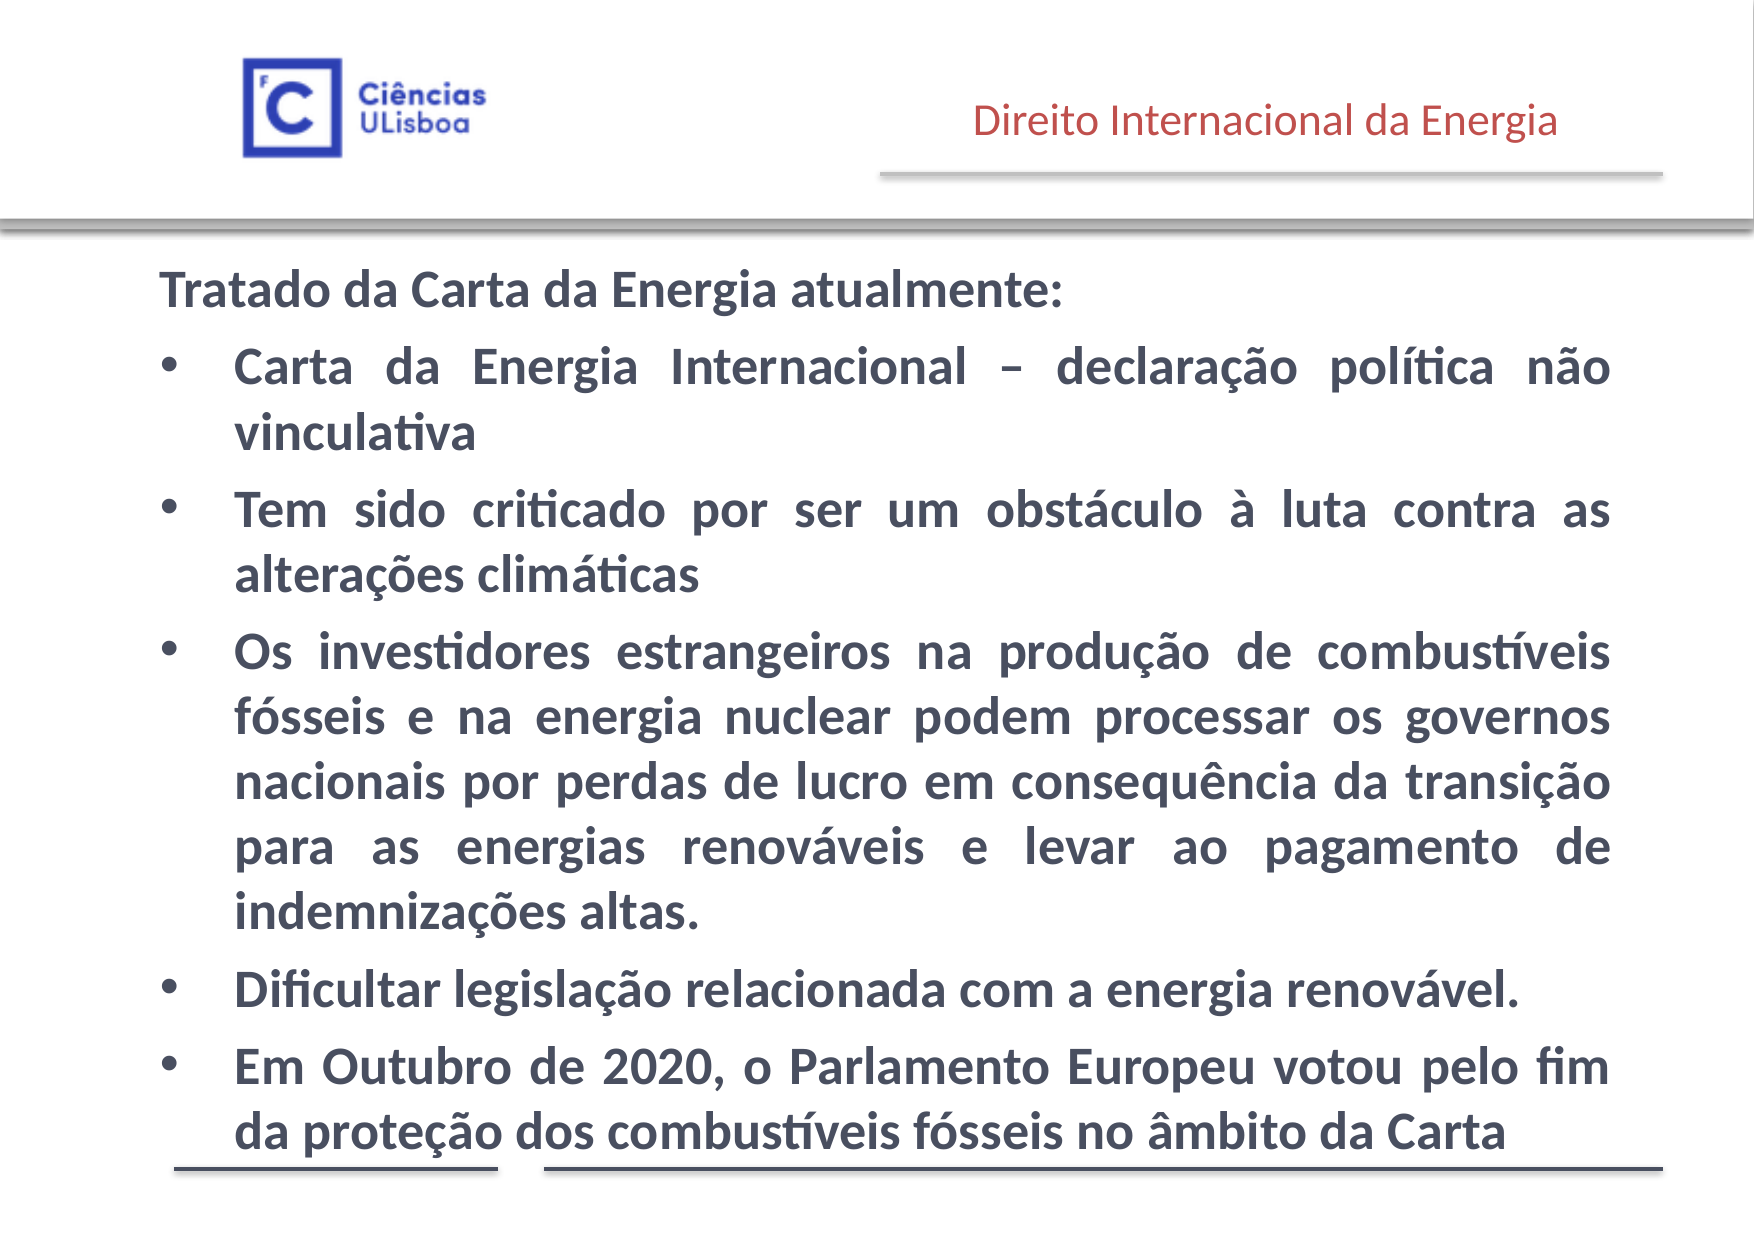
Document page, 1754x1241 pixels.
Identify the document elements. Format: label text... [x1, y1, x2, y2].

text_box [0, 0, 1754, 219]
picture [214, 27, 516, 186]
text_box Tratado da Carta da Energia atualmente: Carta da Energia Internacional – declaração política não vinculativa Tem sido criticado por ser um obstáculo à luta contra as alterações climáticas Os investidores estrangeiros na produção de combustíveis fósseis e na energia nuclear podem processar os governos nacionais por perdas de lucro em consequência da transição para as energias renováveis e levar ao pagamento de indemnizações altas. Dificultar legislação relacionada com a energia renovável. Em Outubro de 2020, o Parlamento Europeu votou pelo fim da proteção dos combustíveis fósseis no âmbito da Carta [85, 241, 1629, 1168]
text_box Direito Internacional da Energia [873, 81, 1660, 152]
